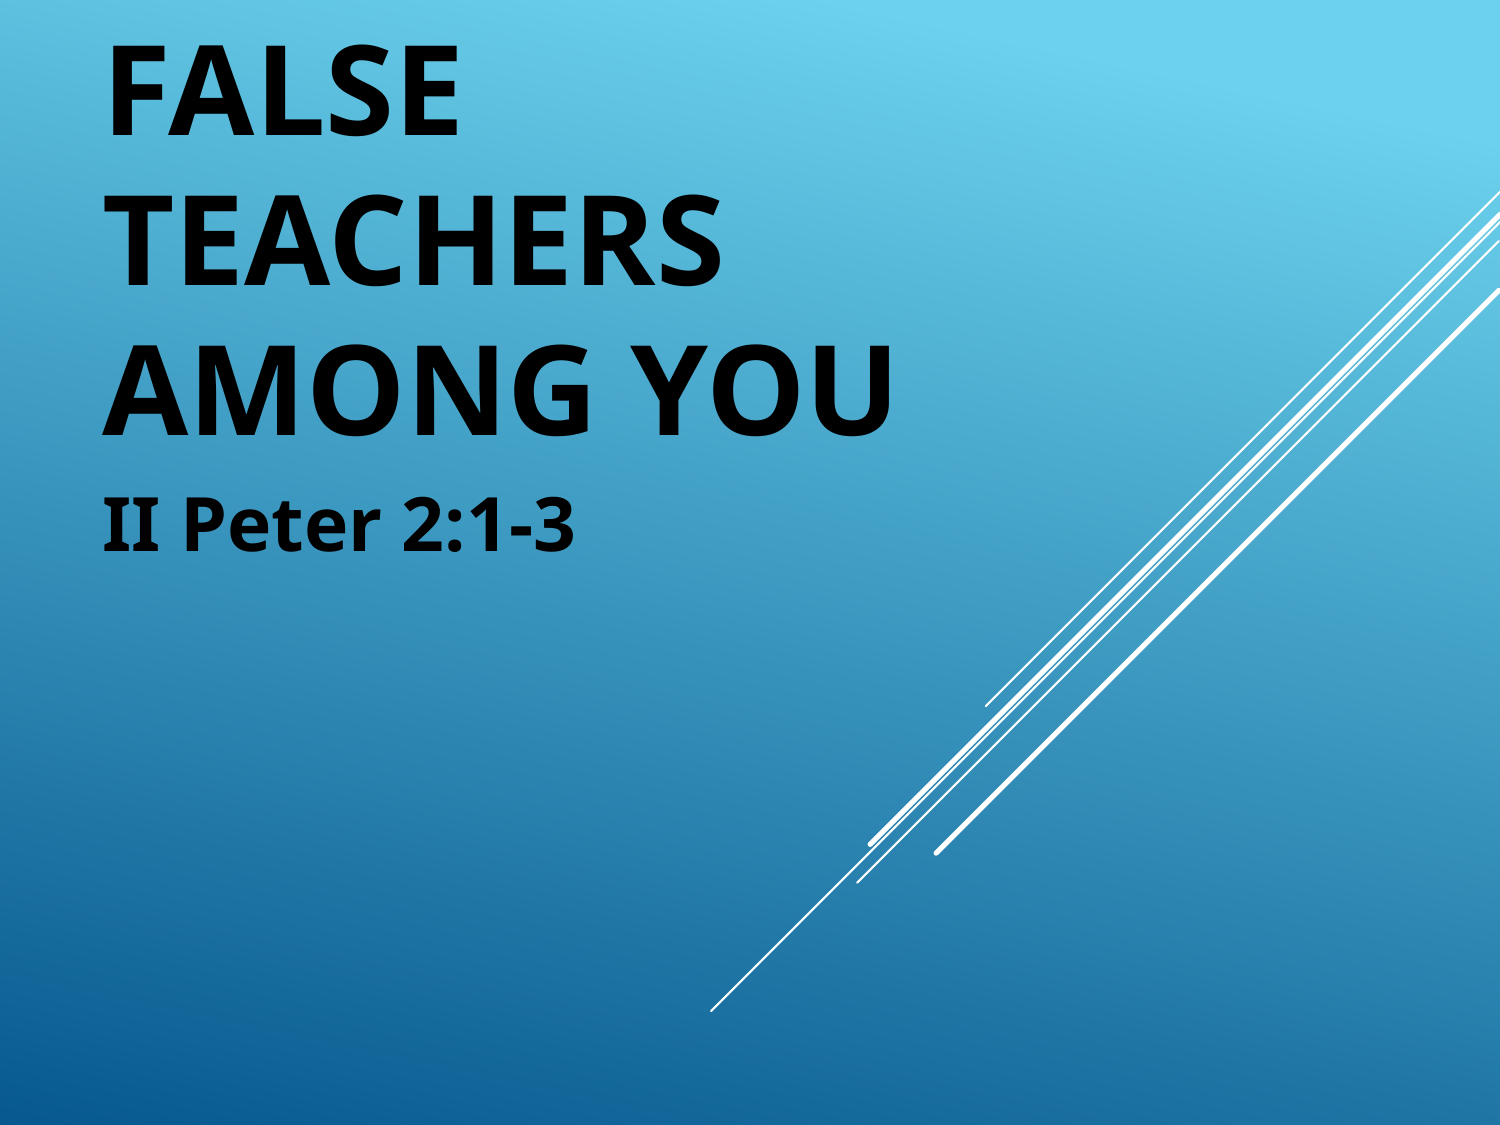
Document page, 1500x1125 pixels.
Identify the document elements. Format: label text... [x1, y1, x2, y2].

subtitle II Peter 2:1-3 [87, 469, 901, 1125]
title False Teachers Among You [87, 2, 1098, 468]
